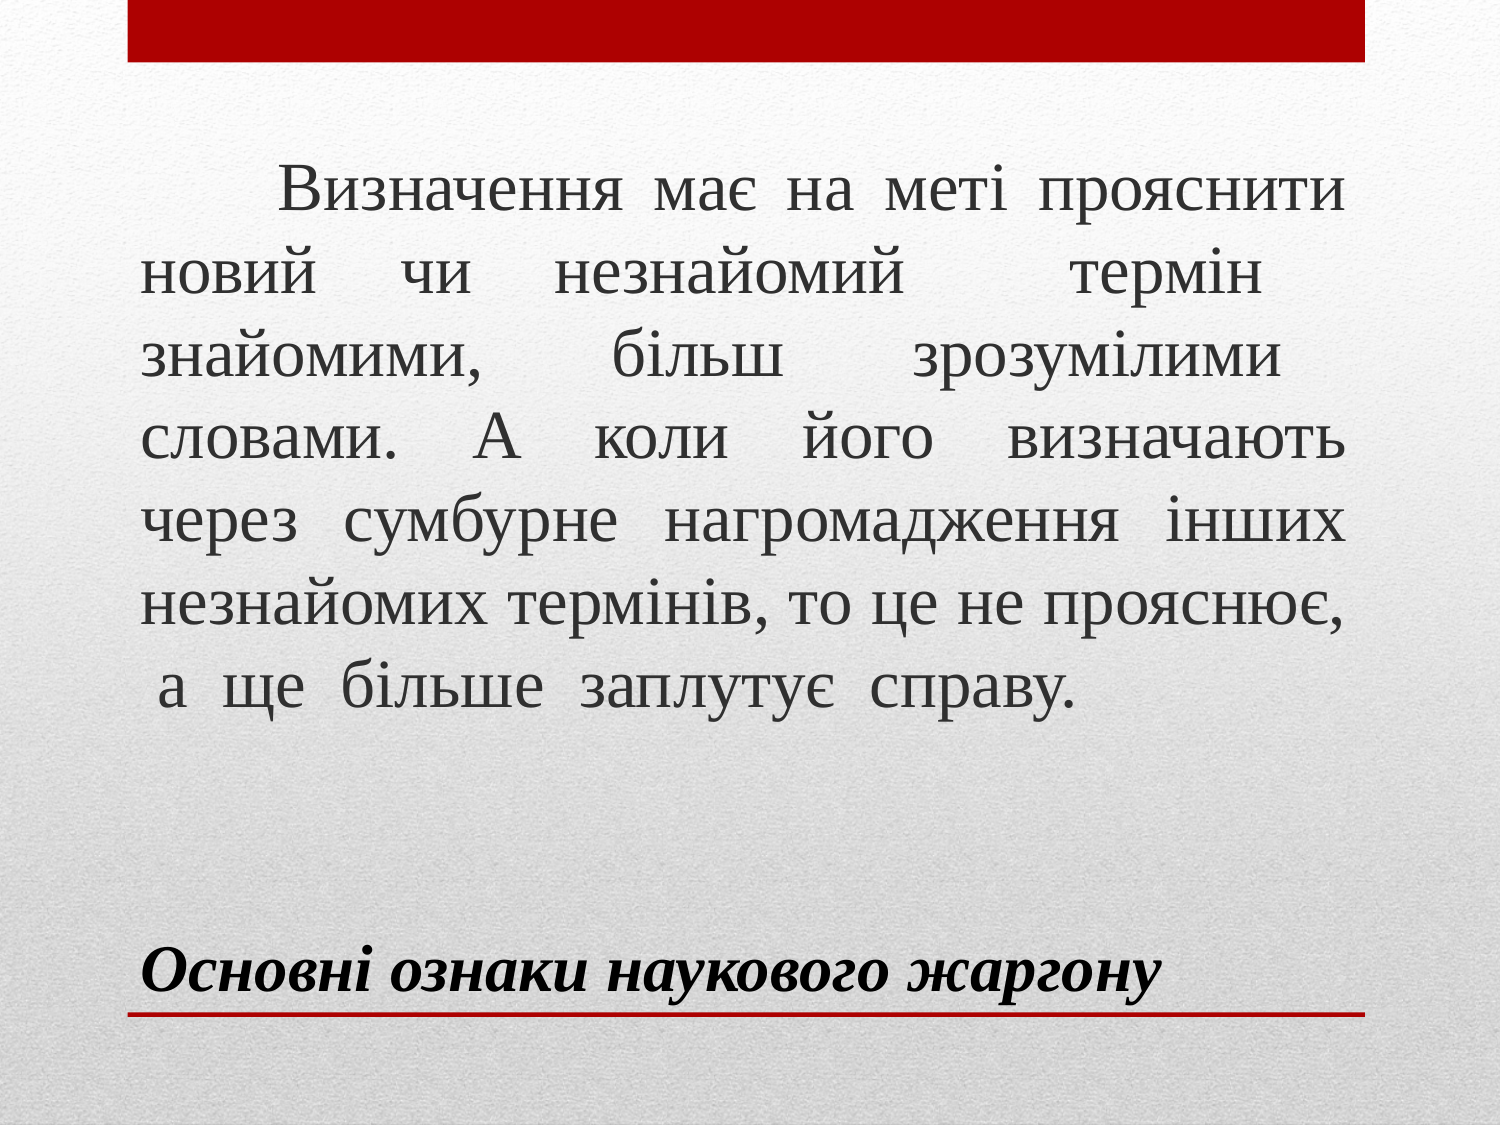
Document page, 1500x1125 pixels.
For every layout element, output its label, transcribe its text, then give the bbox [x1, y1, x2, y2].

list Визначення має на меті прояснити новий чи незнайомий термін знайомими, більш зрозумілими словами. А коли його визначають через сумбурне нагромадження інших незнайомих термінів, то це не прояснює, а ще більше заплутує справу. [125, 112, 1363, 750]
title Основні ознаки наукового жаргону [125, 750, 1238, 1013]
